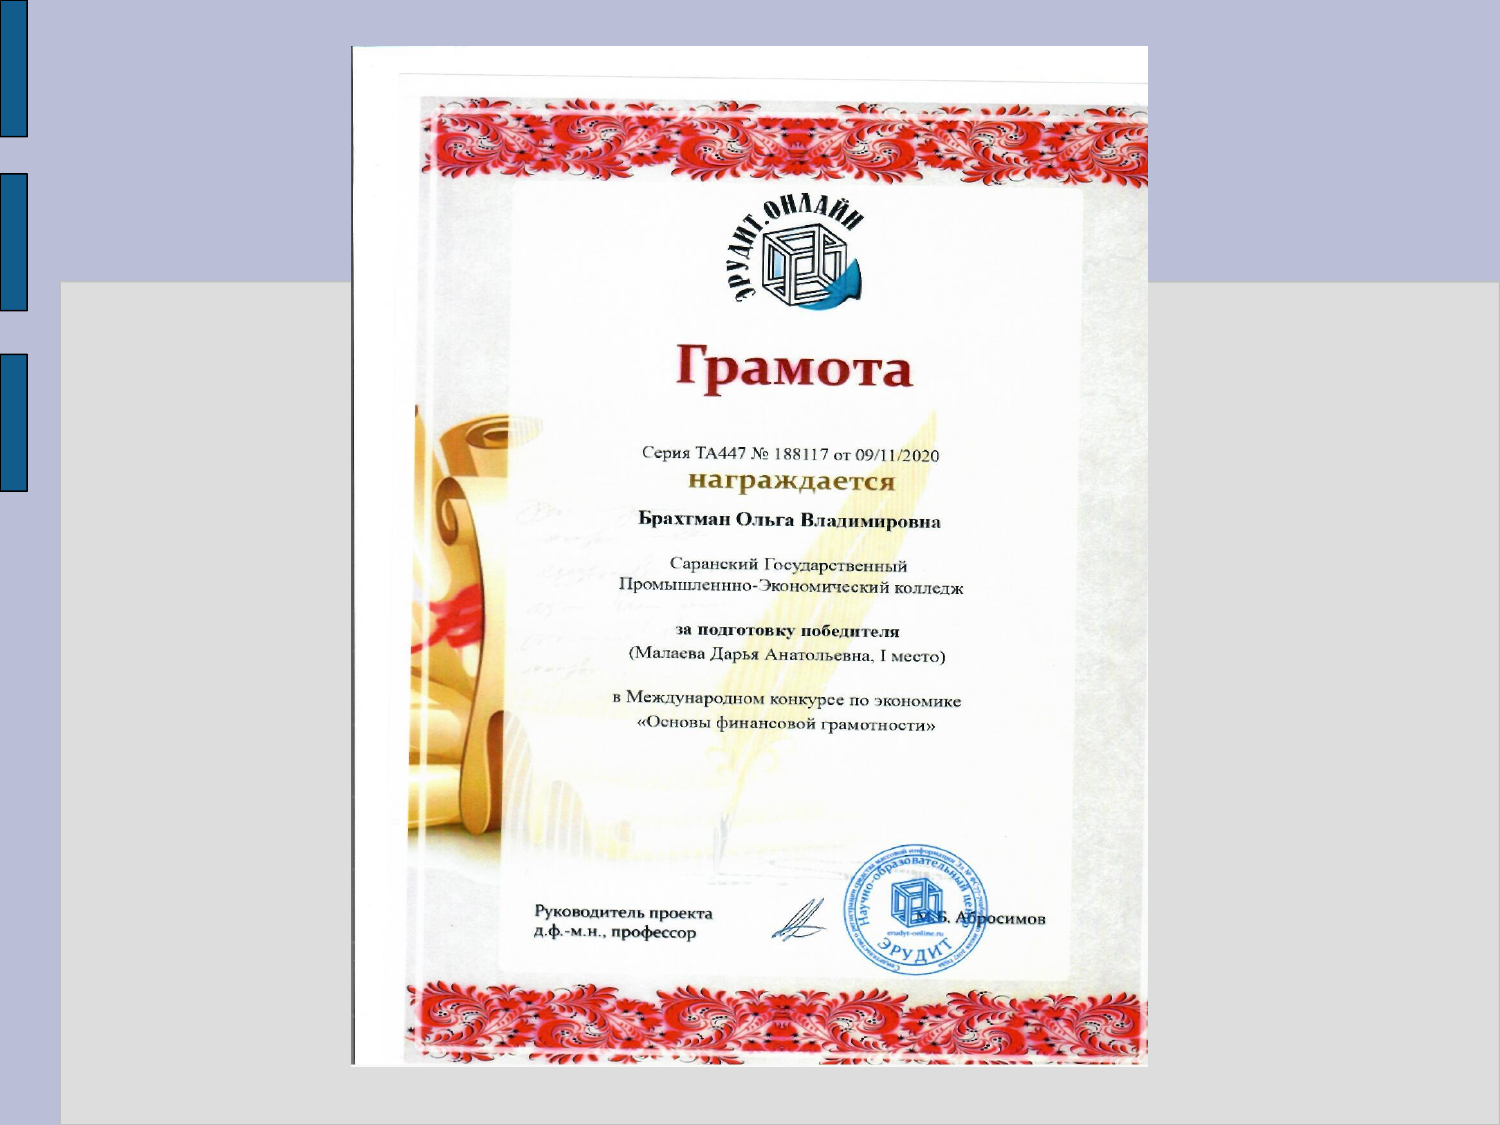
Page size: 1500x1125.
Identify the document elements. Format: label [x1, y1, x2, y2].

picture [351, 46, 1148, 1067]
